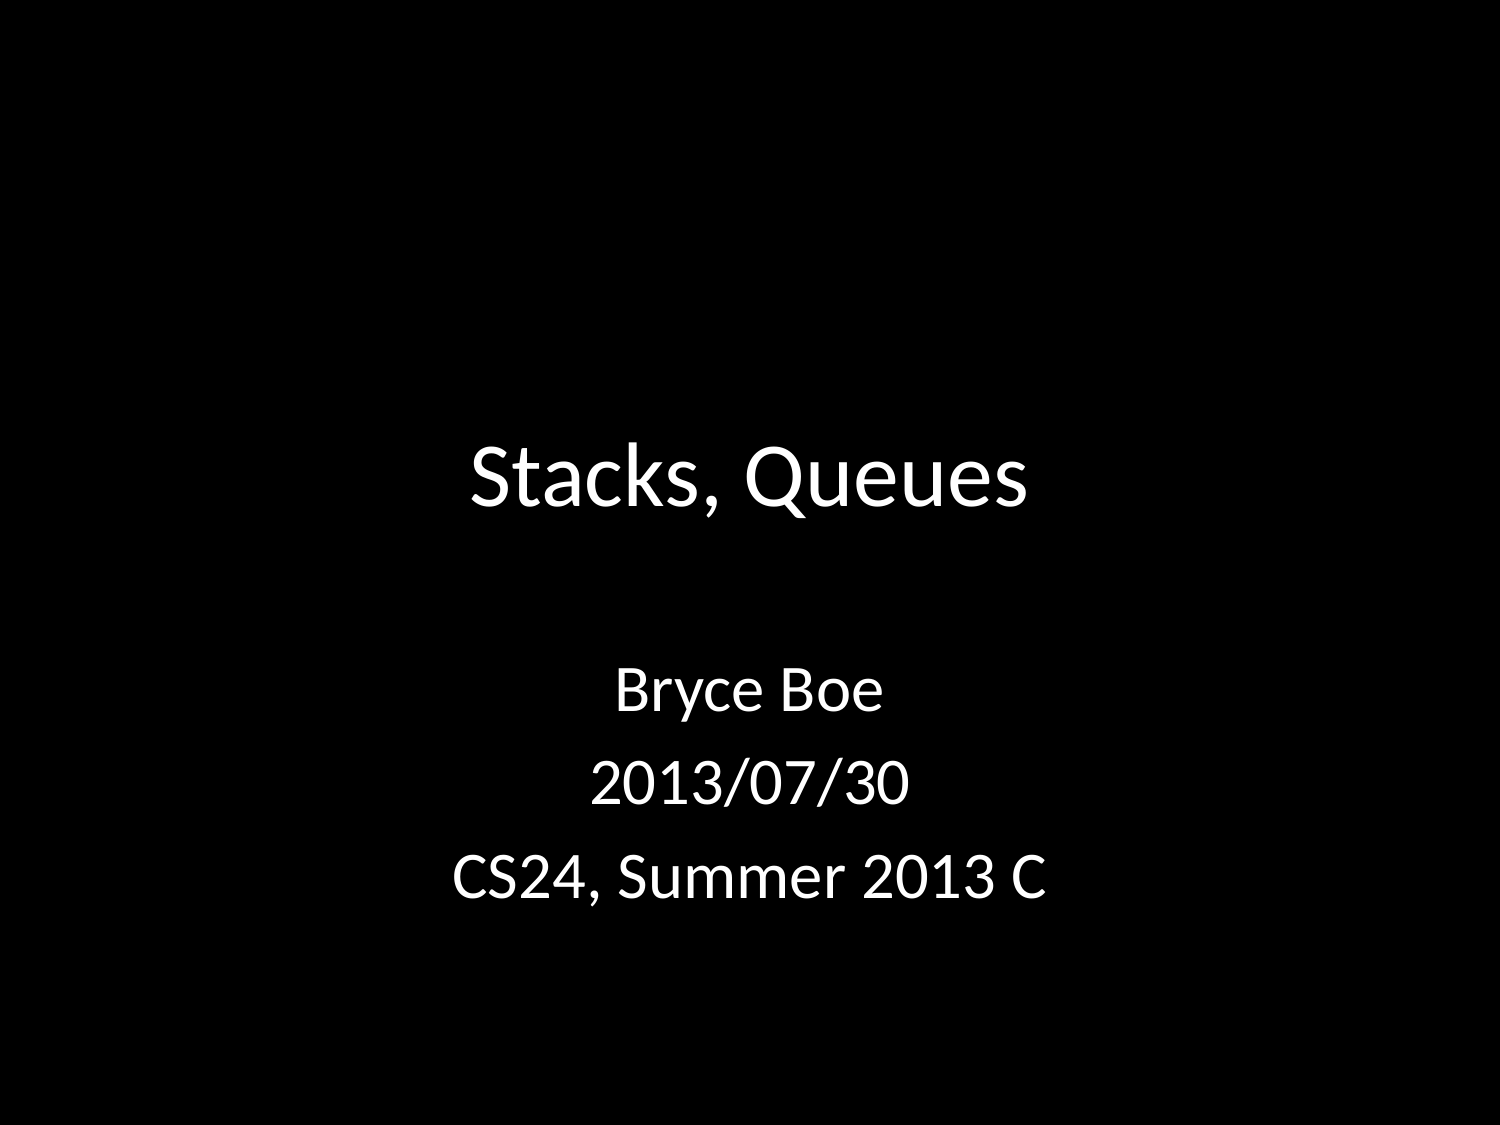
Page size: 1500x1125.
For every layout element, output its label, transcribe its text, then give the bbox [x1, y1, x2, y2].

title Stacks, Queues [112, 349, 1388, 591]
subtitle Bryce Boe 2013/07/30 CS24, Summer 2013 C [225, 637, 1275, 925]
